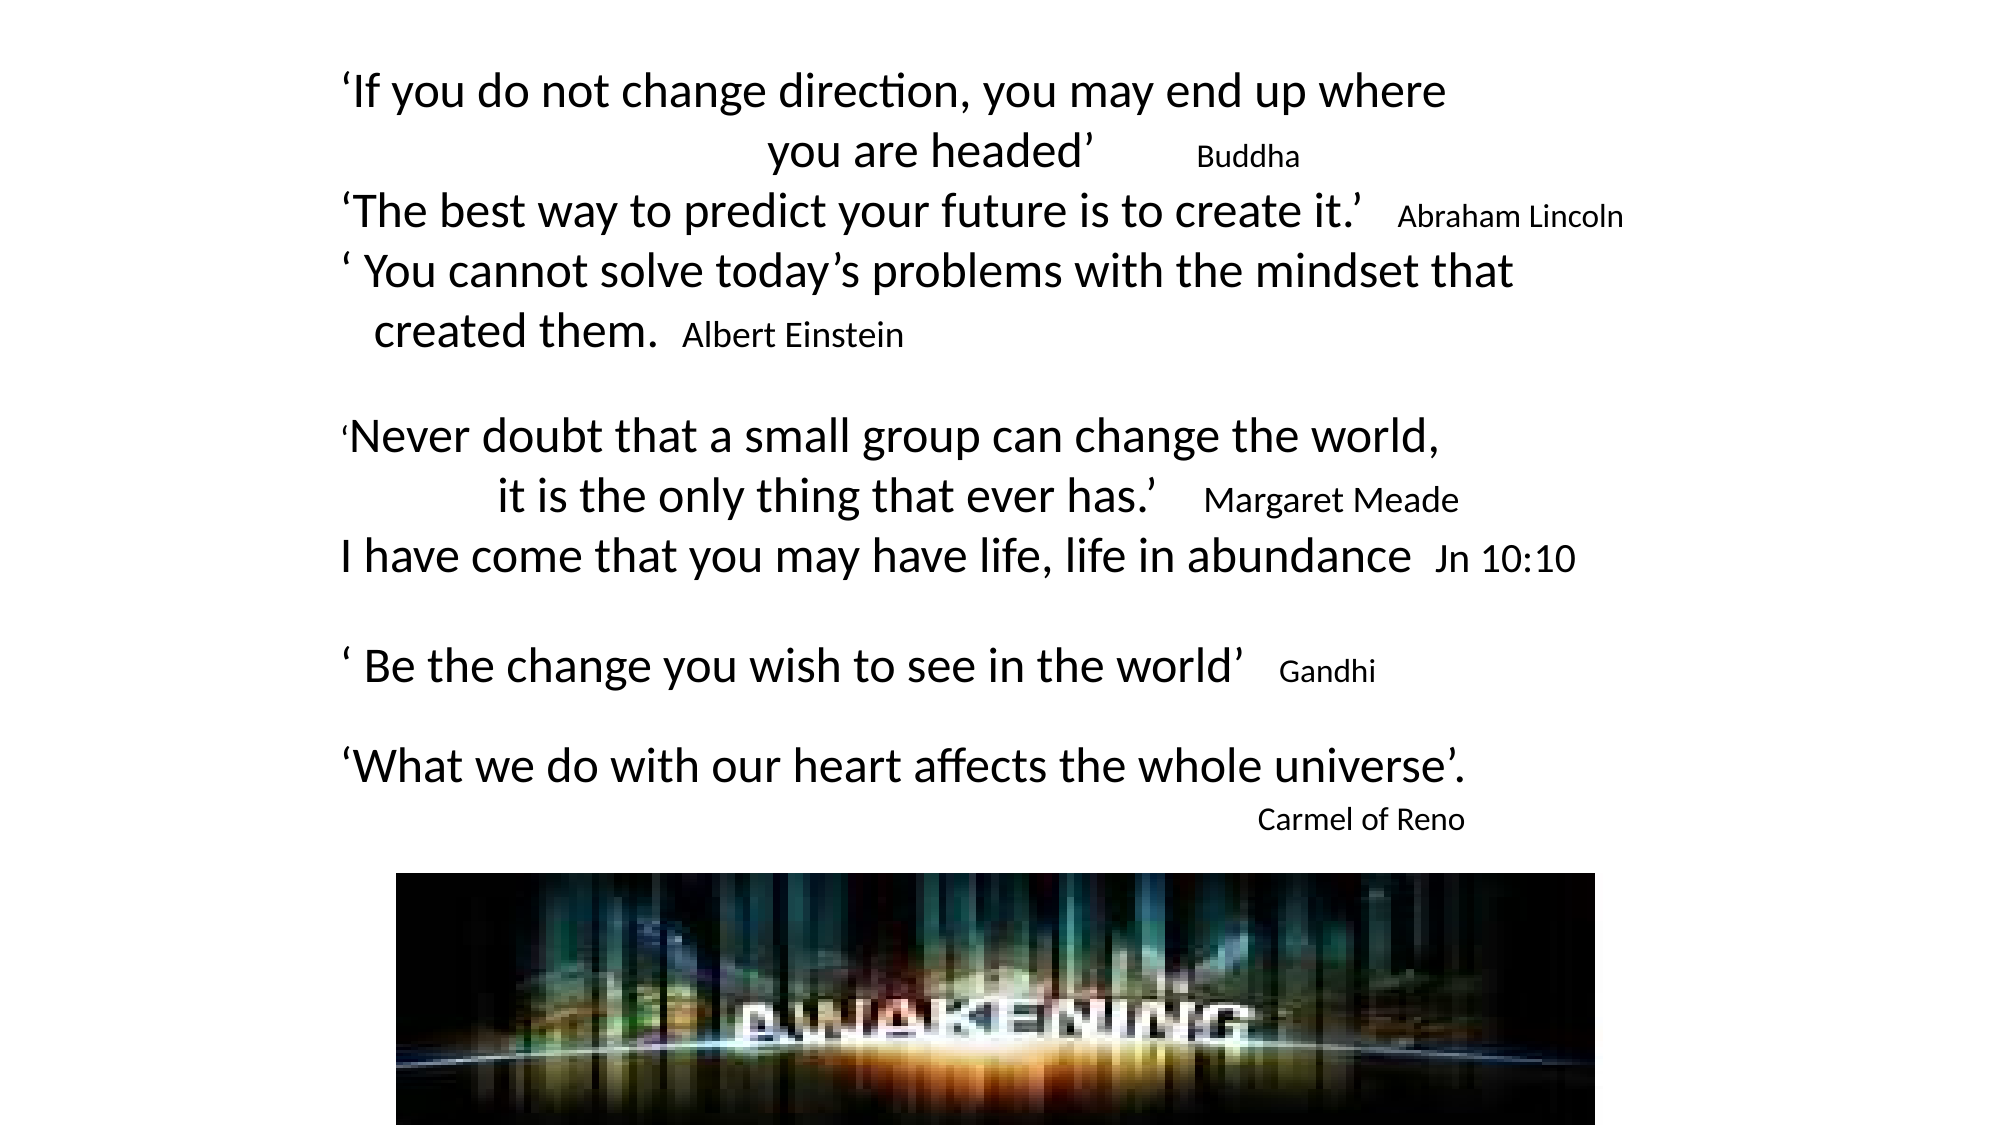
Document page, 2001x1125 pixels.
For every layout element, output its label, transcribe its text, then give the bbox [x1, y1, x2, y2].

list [396, 873, 1603, 1125]
text_box ‘If you do not change direction, you may end up where you are headed’ Buddha ‘The best way to predict your future is to create it.’ Abraham Lincoln ‘ You cannot solve today’s problems with the mindset that created them. Albert Einstein ‘Never doubt that a small group can change the world, it is the only thing that ever has.’ Margaret Meade I have come that you may have life, life in abundance Jn 10:10 ‘ Be the change you wish to see in the world’ Gandhi ‘What we do with our heart affects the whole universe’. Carmel of Reno [324, 50, 1700, 845]
